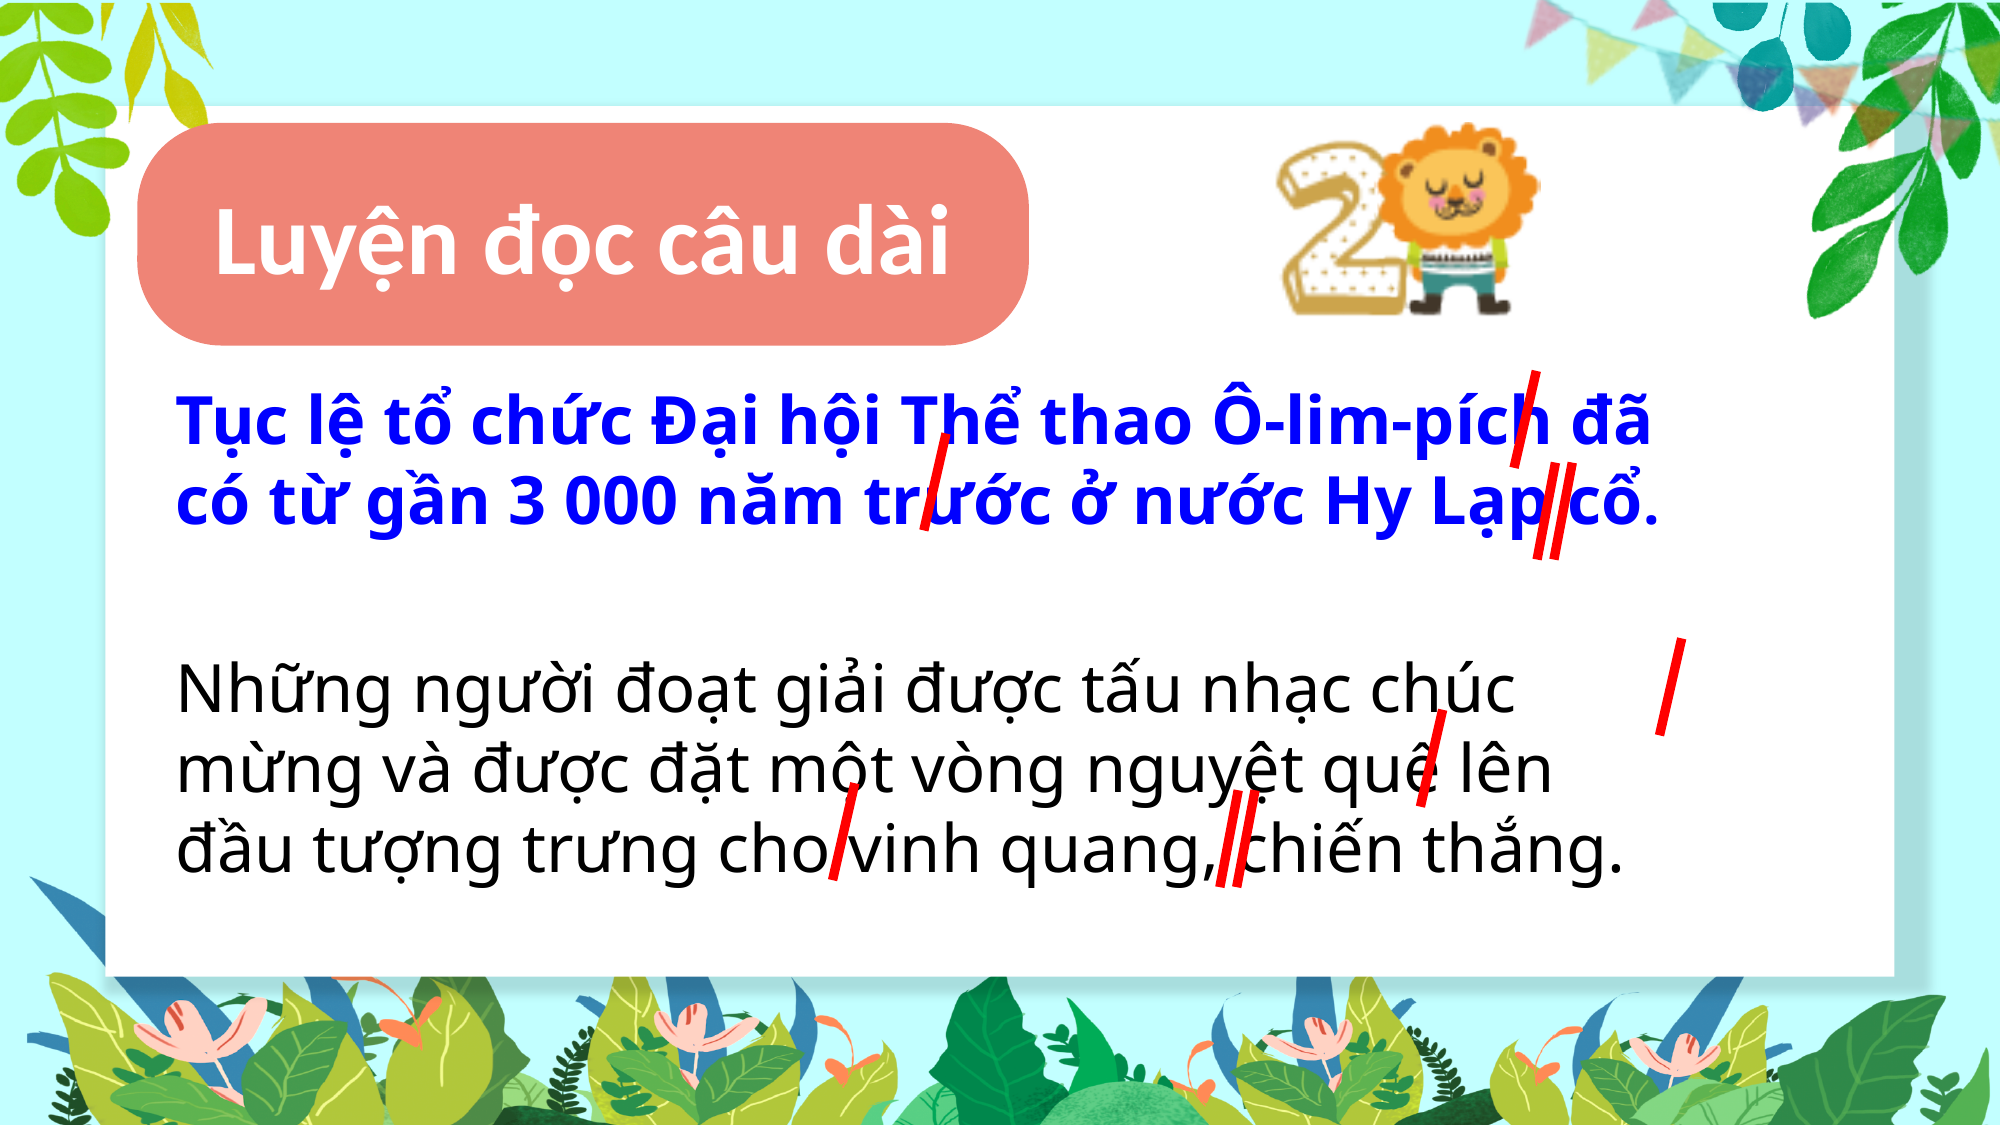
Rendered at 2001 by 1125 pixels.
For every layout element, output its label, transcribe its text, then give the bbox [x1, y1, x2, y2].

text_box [1536, 462, 1573, 560]
text_box Tục lệ tổ chức Đại hội Thể thao Ô-lim-pích đã có từ gần 3 000 năm trước ở nước Hy Lạp cổ. [160, 370, 1724, 591]
text_box Luyện đọc câu dài [136, 121, 1030, 347]
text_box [1659, 638, 1682, 736]
text_box Những người đoạt giải được tấu nhạc chúc mừng và được đặt một vòng nguyệt quế lên đầu tượng trưng cho vinh quang, chiến thắng. [161, 638, 1707, 893]
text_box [1420, 709, 1443, 807]
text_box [1219, 790, 1255, 888]
picture [0, 0, 2000, 1125]
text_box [832, 783, 855, 881]
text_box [923, 433, 947, 531]
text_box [1514, 370, 1537, 468]
